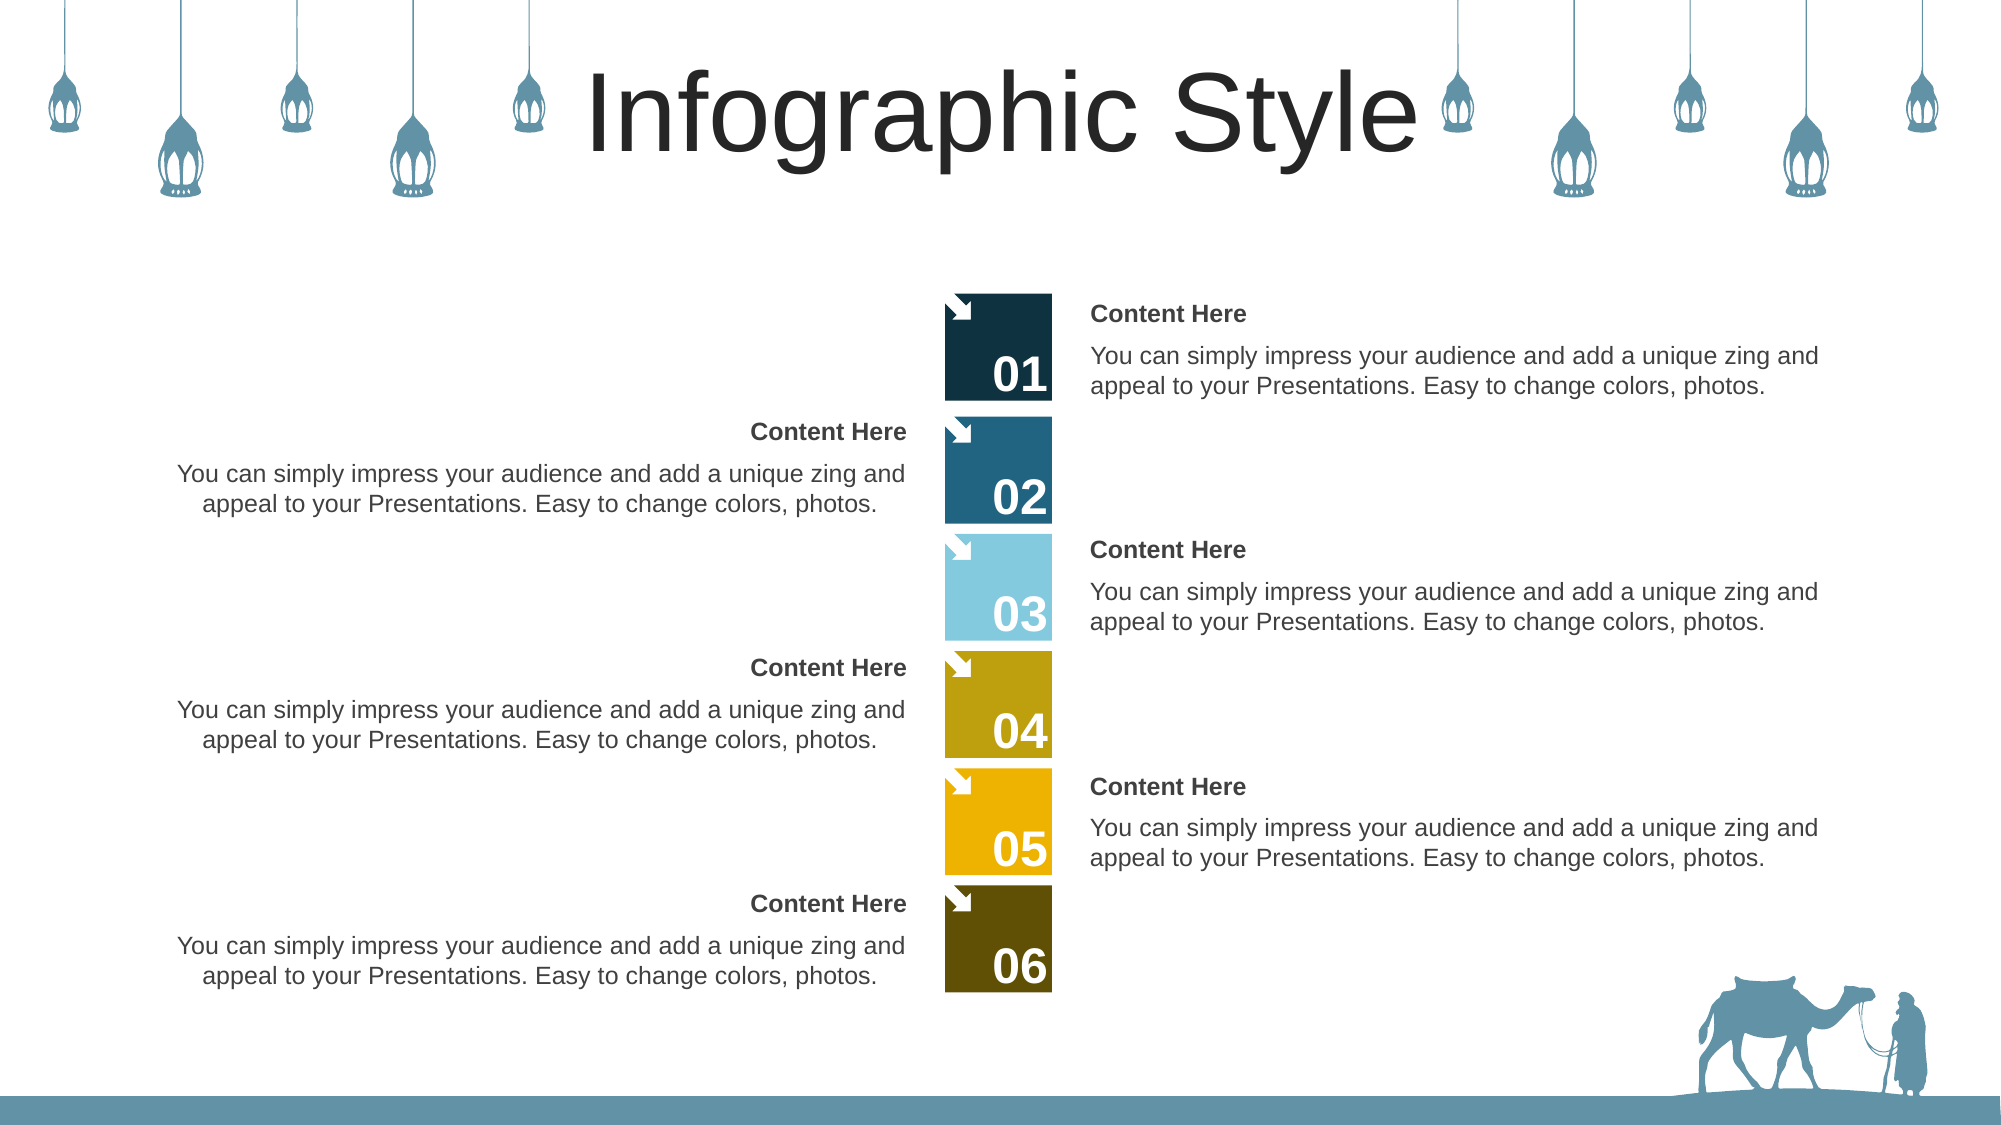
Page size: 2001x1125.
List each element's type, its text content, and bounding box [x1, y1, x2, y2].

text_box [944, 651, 1052, 759]
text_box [1075, 762, 1851, 881]
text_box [151, 880, 923, 999]
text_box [944, 416, 1052, 524]
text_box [944, 885, 1052, 993]
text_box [151, 644, 923, 763]
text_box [944, 768, 1052, 876]
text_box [151, 408, 923, 526]
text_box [1075, 526, 1851, 644]
list Infographic Style [53, 55, 1952, 175]
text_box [944, 293, 1052, 401]
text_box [1075, 290, 1852, 408]
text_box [944, 533, 1052, 641]
